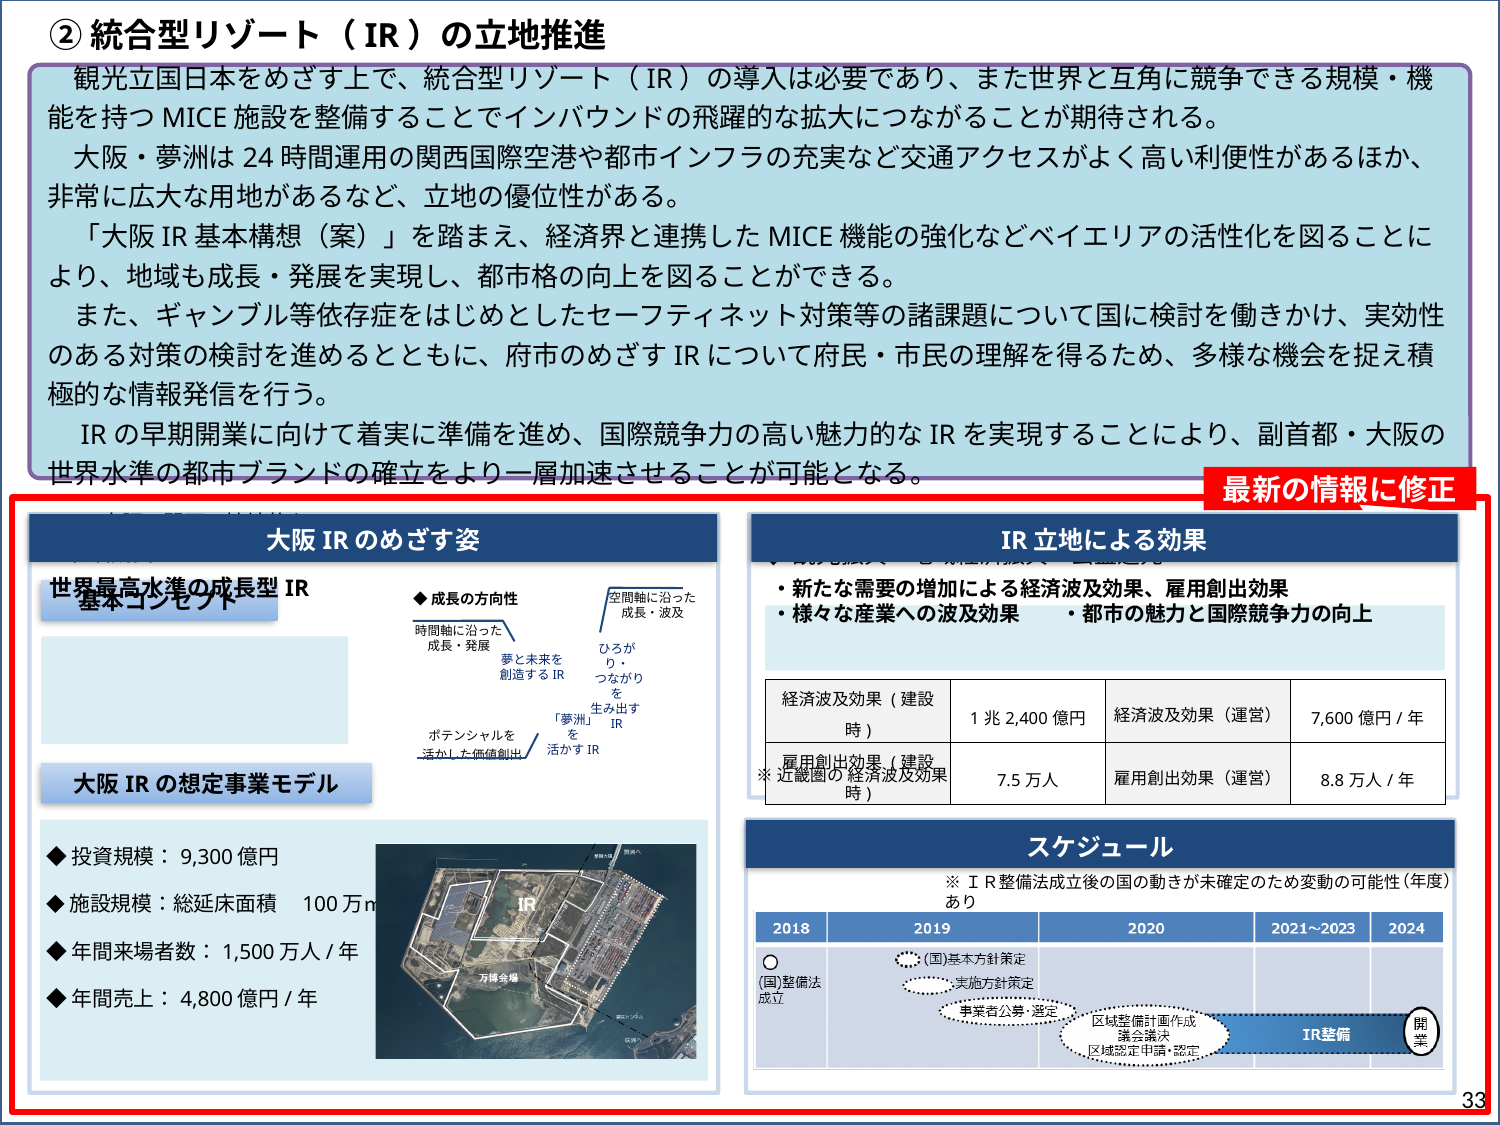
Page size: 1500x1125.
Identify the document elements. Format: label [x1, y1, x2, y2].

picture [375, 842, 697, 1059]
text_box [407, 584, 706, 760]
picture [749, 909, 1447, 1070]
text_box [0, 0, 1500, 1125]
